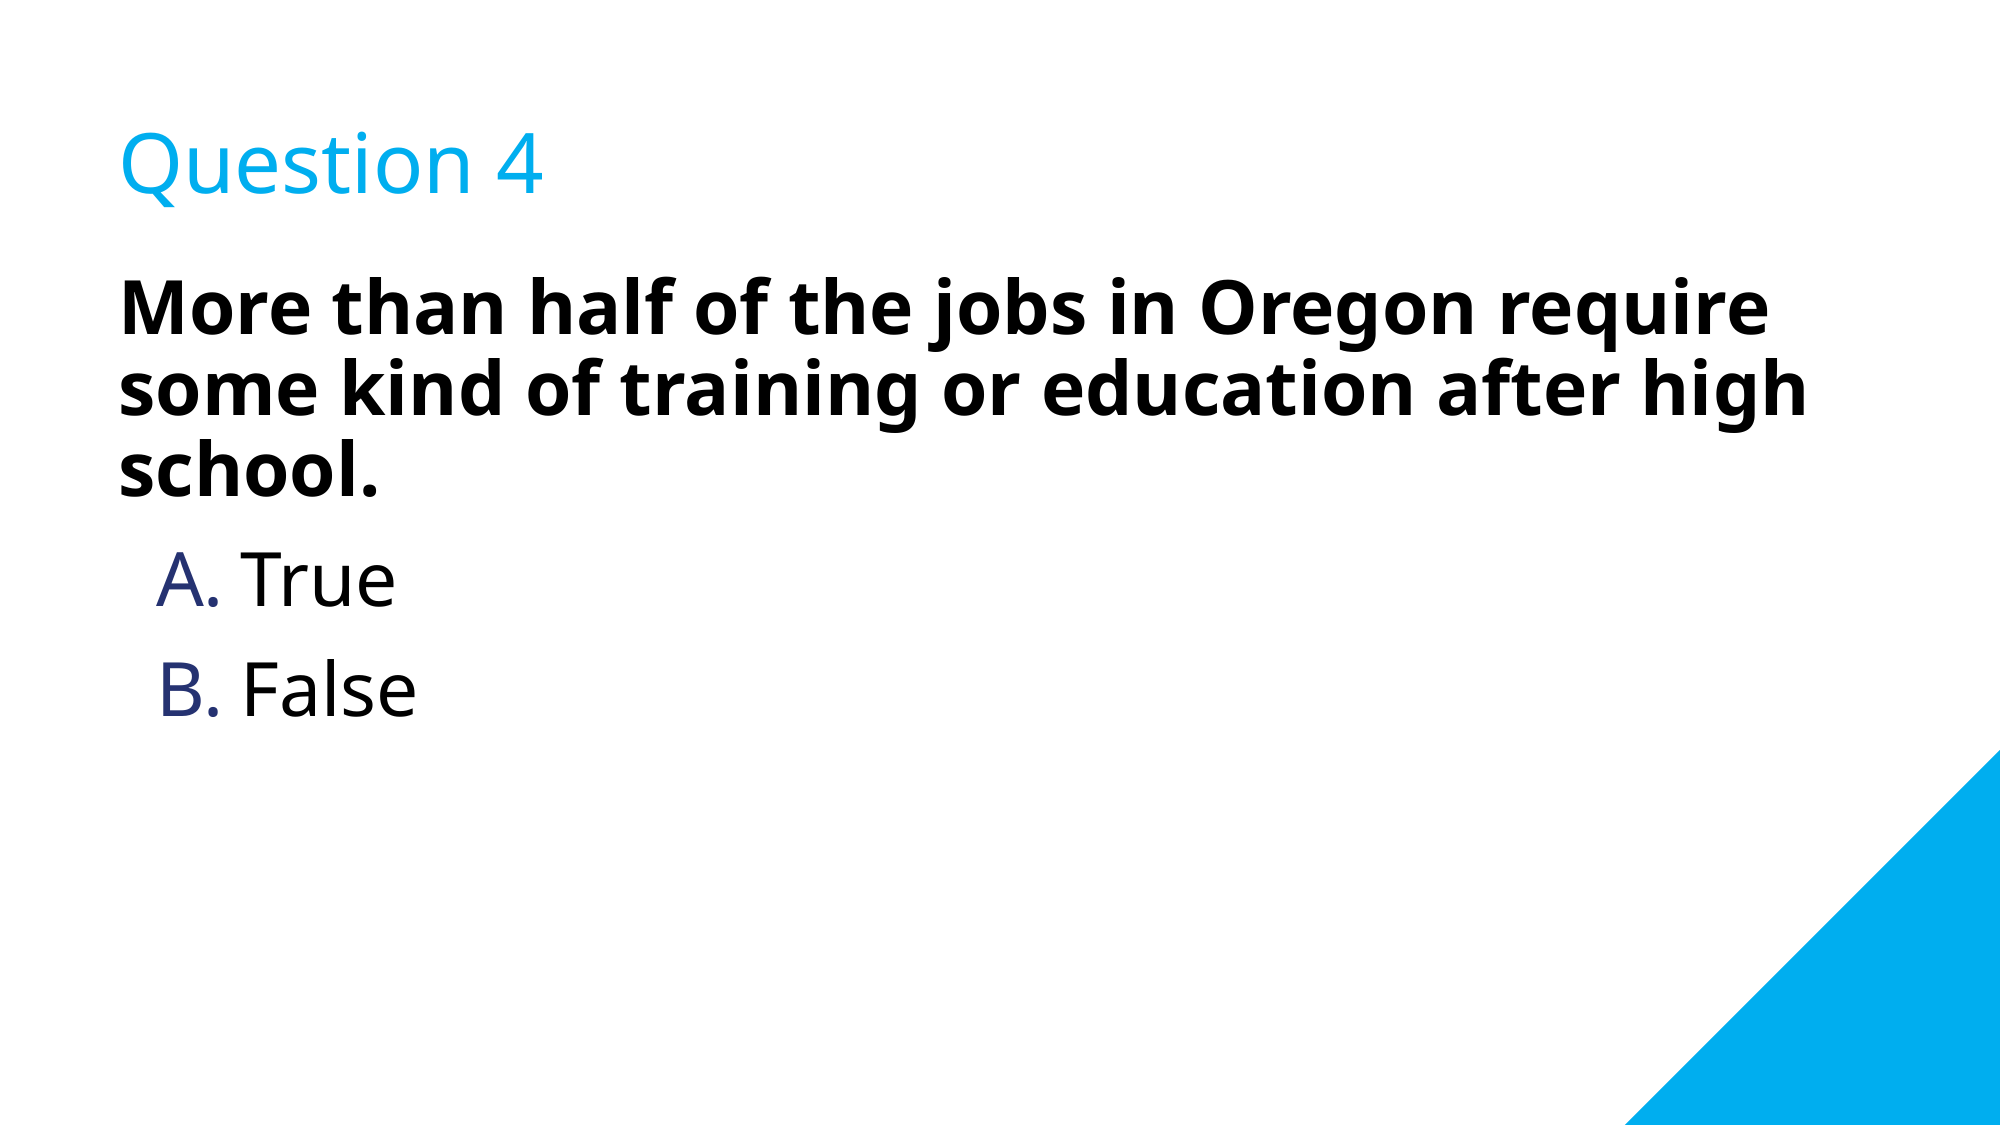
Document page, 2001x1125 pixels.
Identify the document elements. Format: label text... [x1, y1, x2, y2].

title Question 4 [103, 113, 1900, 234]
list More than half of the jobs in Oregon require some kind of training or education after high school. True False [103, 262, 1900, 1000]
